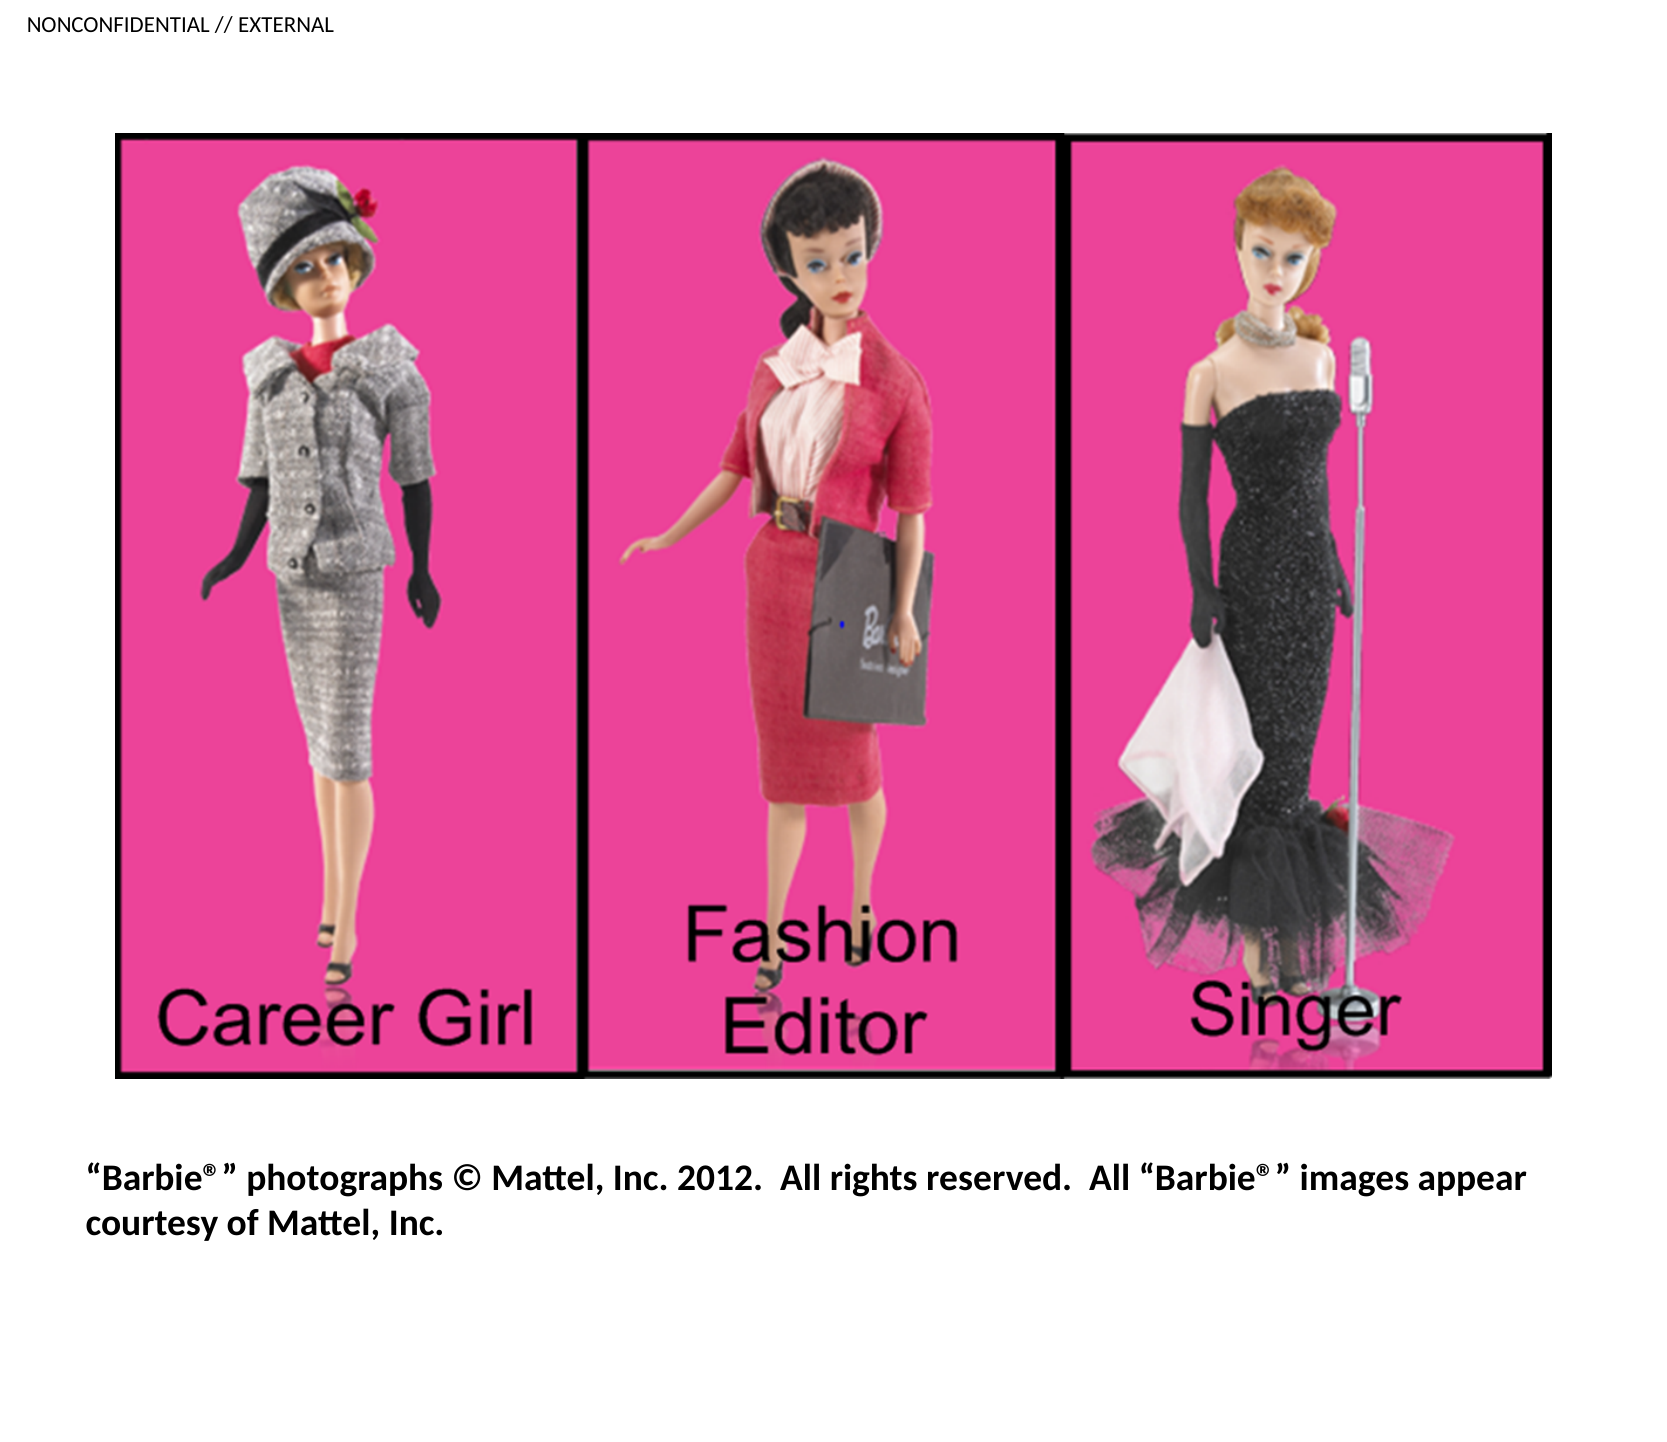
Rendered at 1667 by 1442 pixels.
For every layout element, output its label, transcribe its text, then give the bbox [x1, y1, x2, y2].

picture [115, 133, 1552, 1079]
text_box “Barbie®” photographs © Mattel, Inc. 2012. All rights reserved. All “Barbie®” images appear courtesy of Mattel, Inc. [70, 1145, 1546, 1251]
